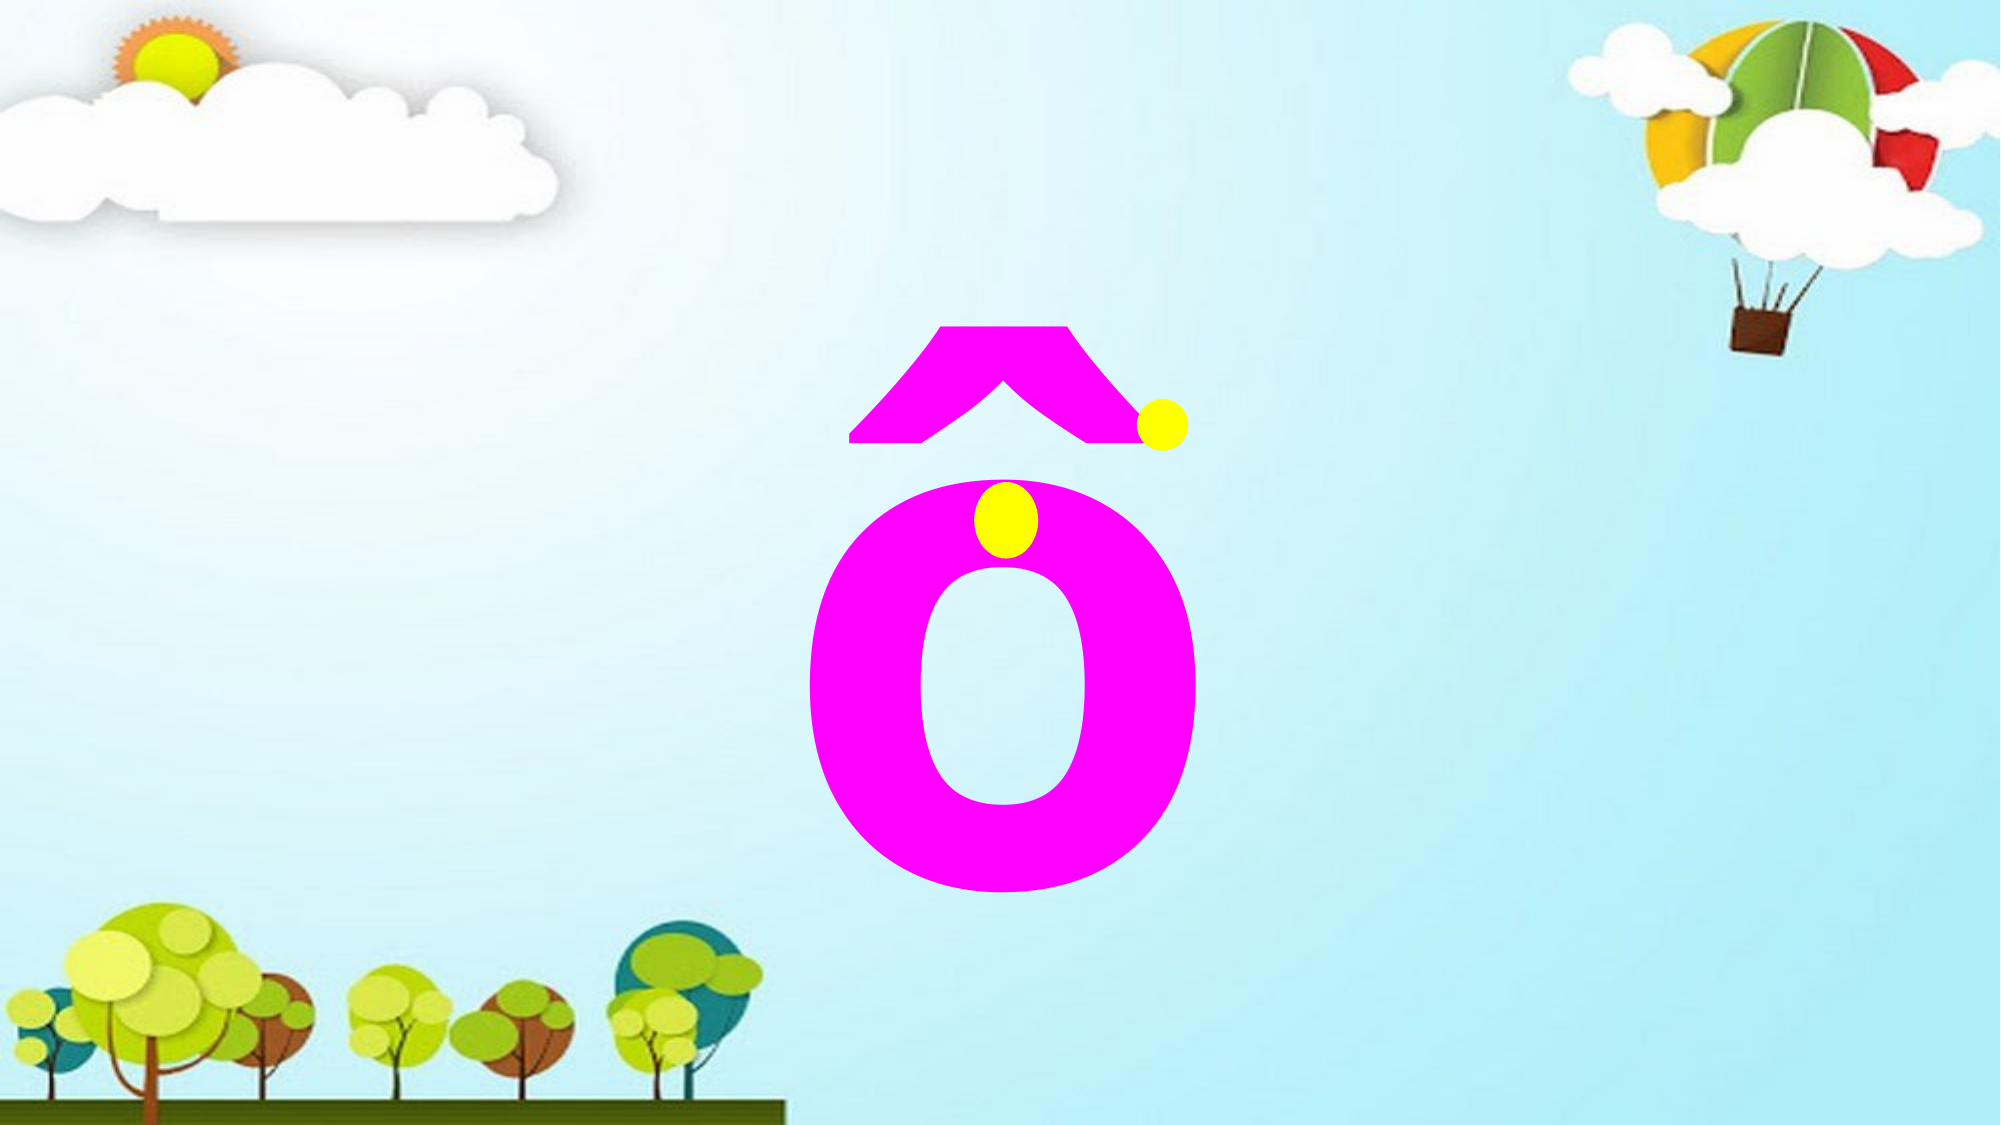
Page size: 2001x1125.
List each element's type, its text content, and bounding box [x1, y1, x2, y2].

picture [0, 0, 2001, 1125]
text_box ô [762, 50, 1238, 1125]
text_box [974, 482, 1038, 558]
text_box [1137, 399, 1188, 450]
